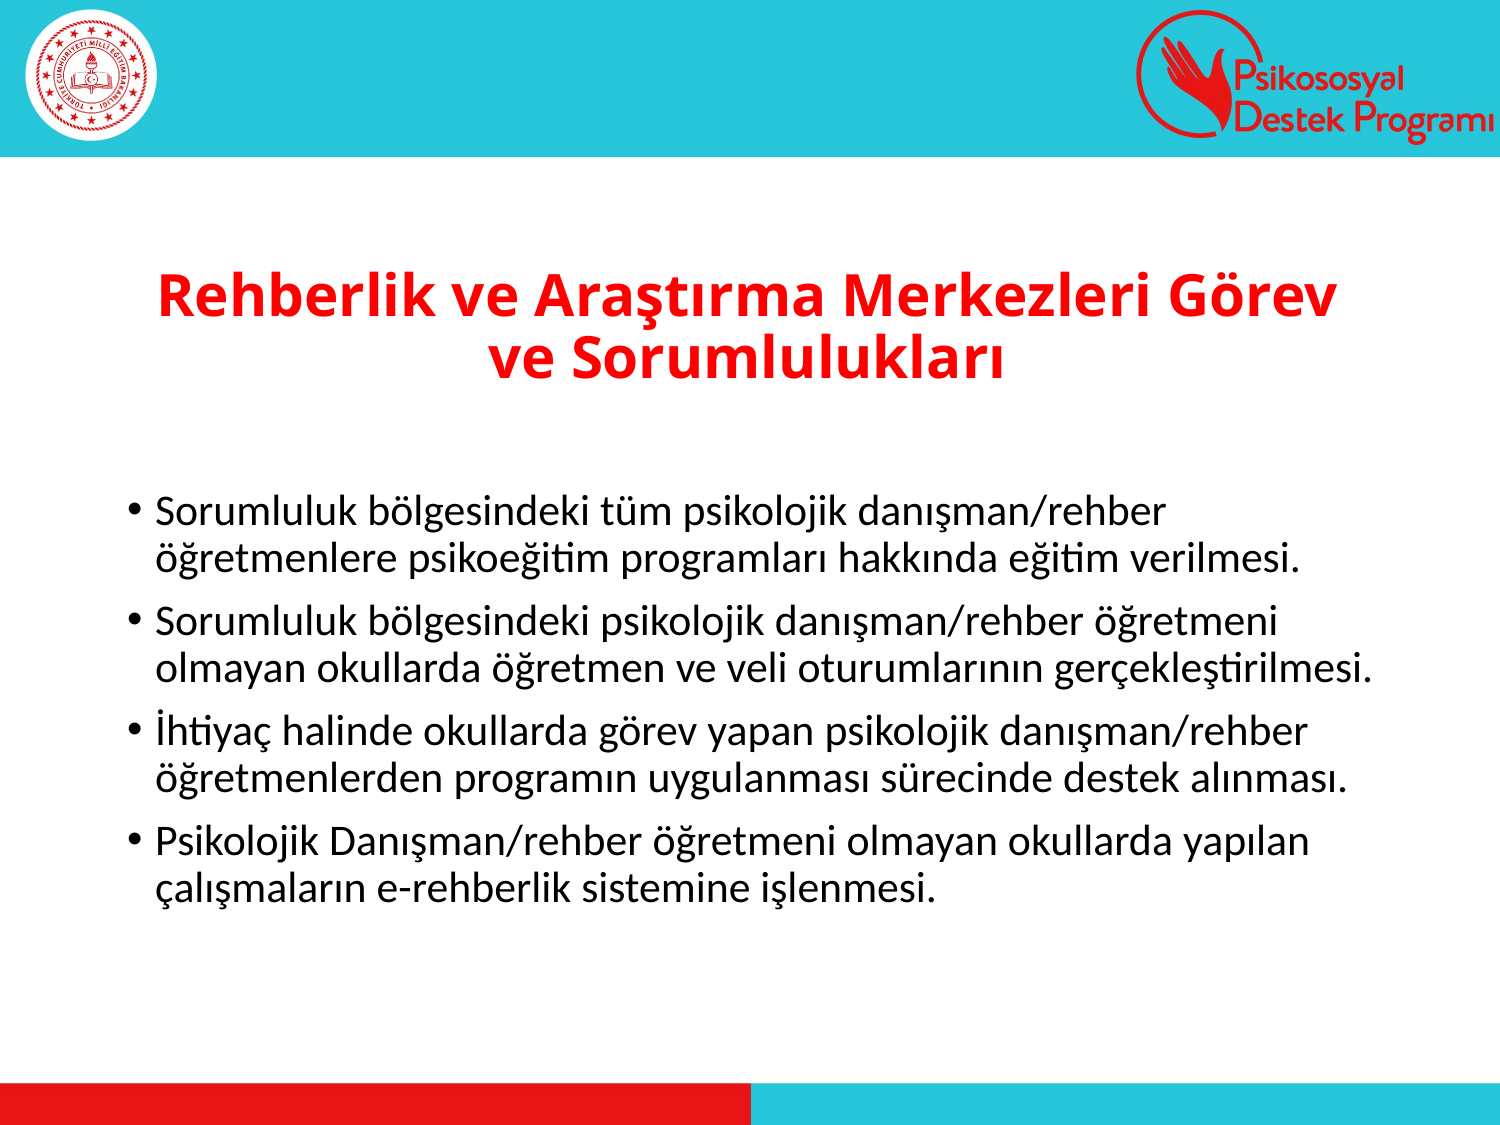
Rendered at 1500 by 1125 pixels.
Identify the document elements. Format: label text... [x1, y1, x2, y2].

list Sorumluluk bölgesindeki tüm psikolojik danışman/rehber öğretmenlere psikoeğitim programları hakkında eğitim verilmesi. Sorumluluk bölgesindeki psikolojik danışman/rehber öğretmeni olmayan okullarda öğretmen ve veli oturumlarının gerçekleştirilmesi. İhtiyaç halinde okullarda görev yapan psikolojik danışman/rehber öğretmenlerden programın uygulanması sürecinde destek alınması. Psikolojik Danışman/rehber öğretmeni olmayan okullarda yapılan çalışmaların e-rehberlik sistemine işlenmesi. [112, 479, 1406, 956]
picture [0, 0, 1500, 1125]
title Rehberlik ve Araştırma Merkezleri Görev ve Sorumlulukları [100, 219, 1395, 438]
